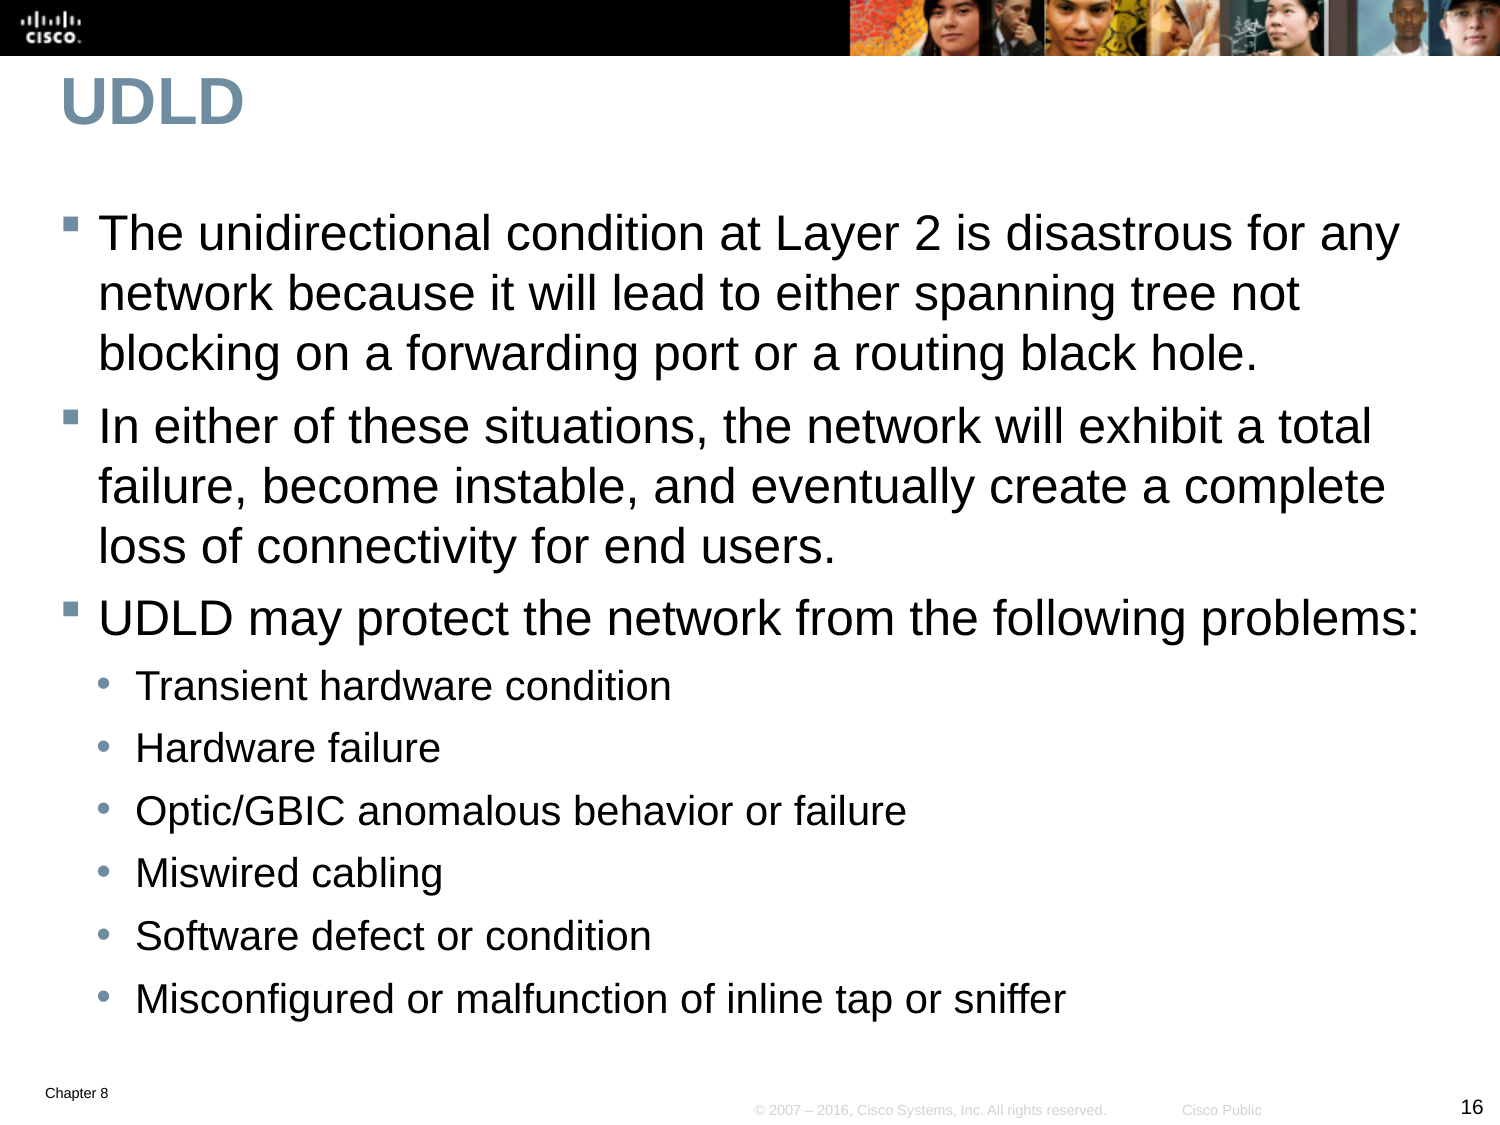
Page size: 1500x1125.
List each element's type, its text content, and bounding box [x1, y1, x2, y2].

title UDLD [45, 59, 1444, 182]
picture [0, 0, 1500, 56]
list The unidirectional condition at Layer 2 is disastrous for any network because it will lead to either spanning tree not blocking on a forwarding port or a routing black hole. In either of these situations, the network will exhibit a total failure, become instable, and eventually create a complete loss of connectivity for end users. UDLD may protect the network from the following problems: Transient hardware condition Hardware failure Optic/GBIC anomalous behavior or failure Miswired cabling Software defect or condition Misconfigured or malfunction of inline tap or sniffer [45, 193, 1444, 1037]
